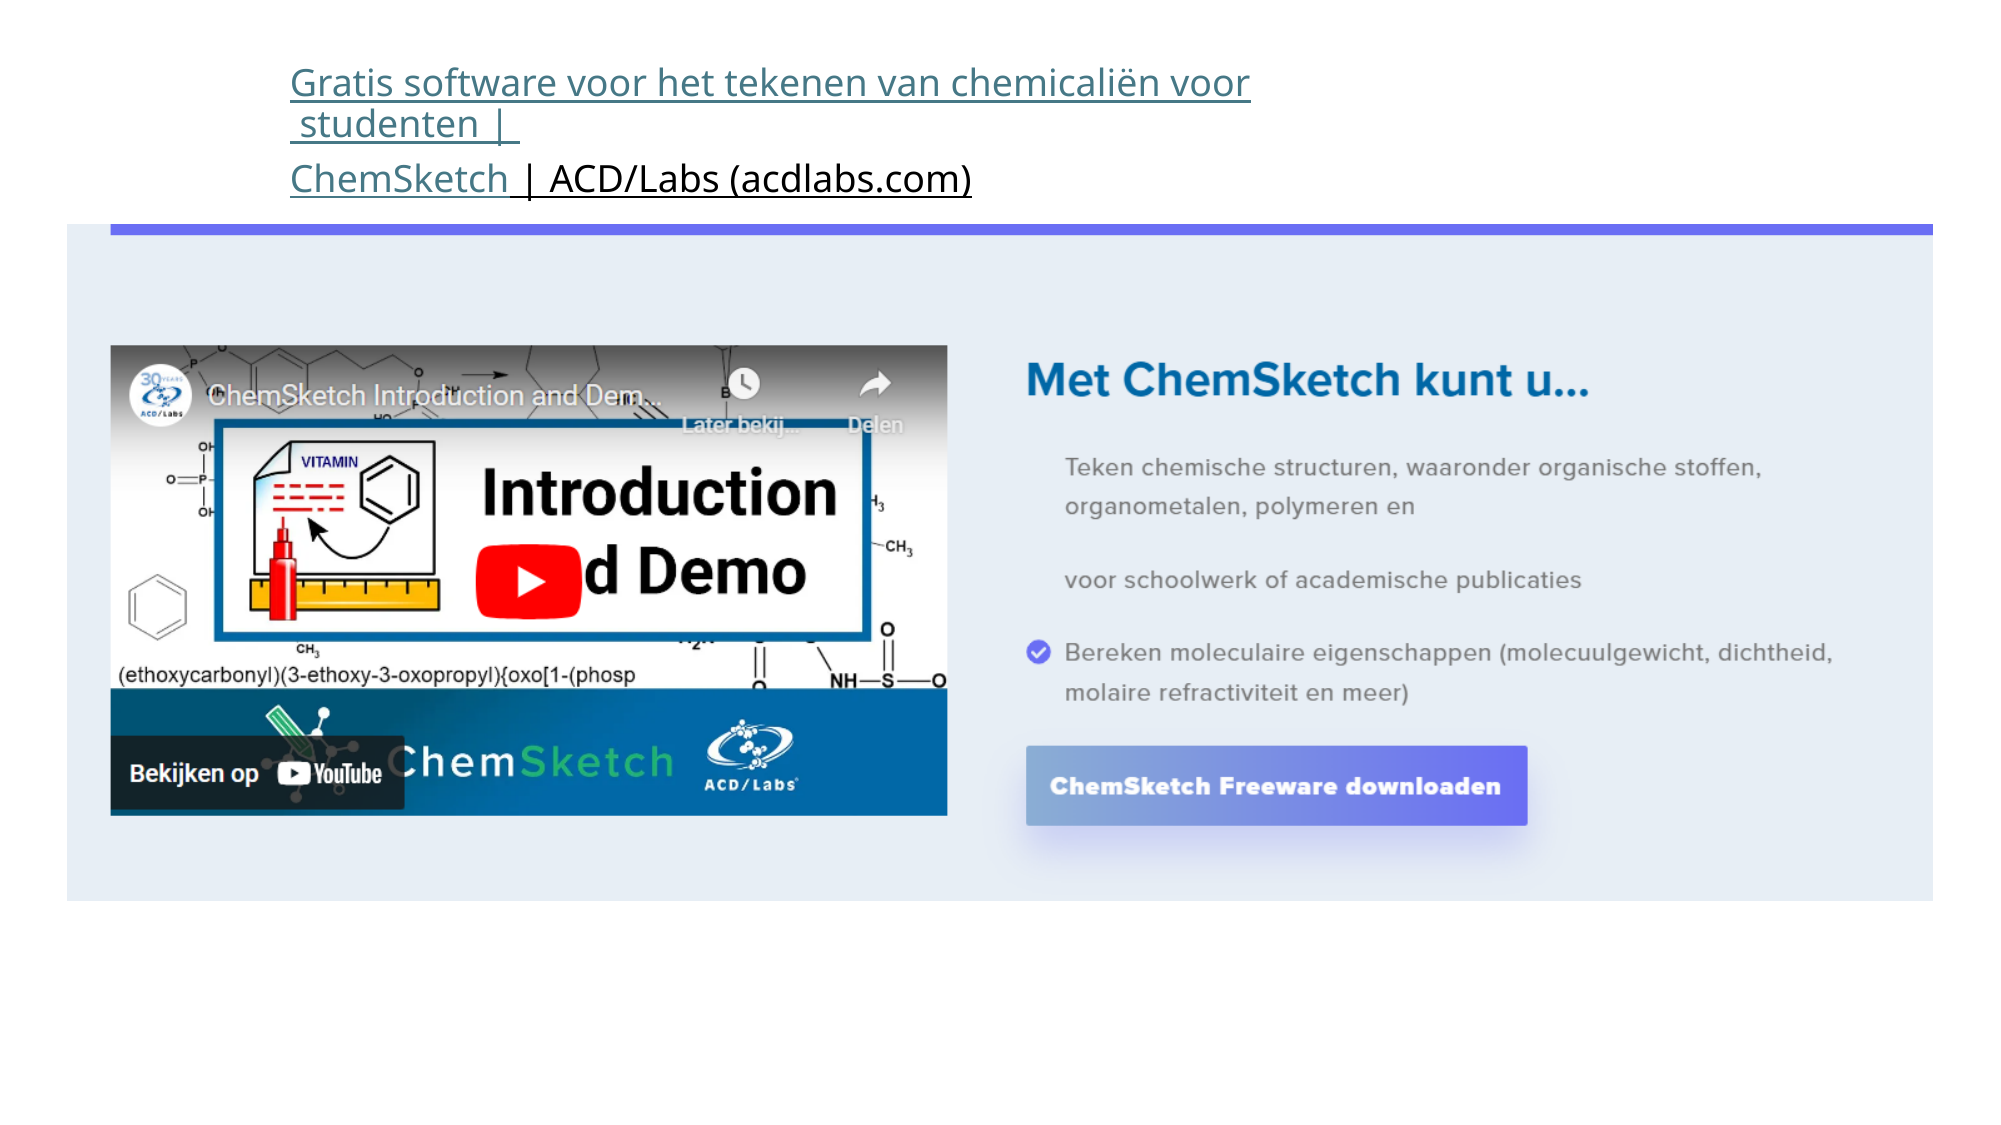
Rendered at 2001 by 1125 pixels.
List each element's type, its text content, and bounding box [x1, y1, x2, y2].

text_box Gratis software voor het tekenen van chemicaliën voor studenten | ChemSketch | ACD/Labs (acdlabs.com) [275, 48, 1276, 173]
picture [66, 223, 1934, 902]
